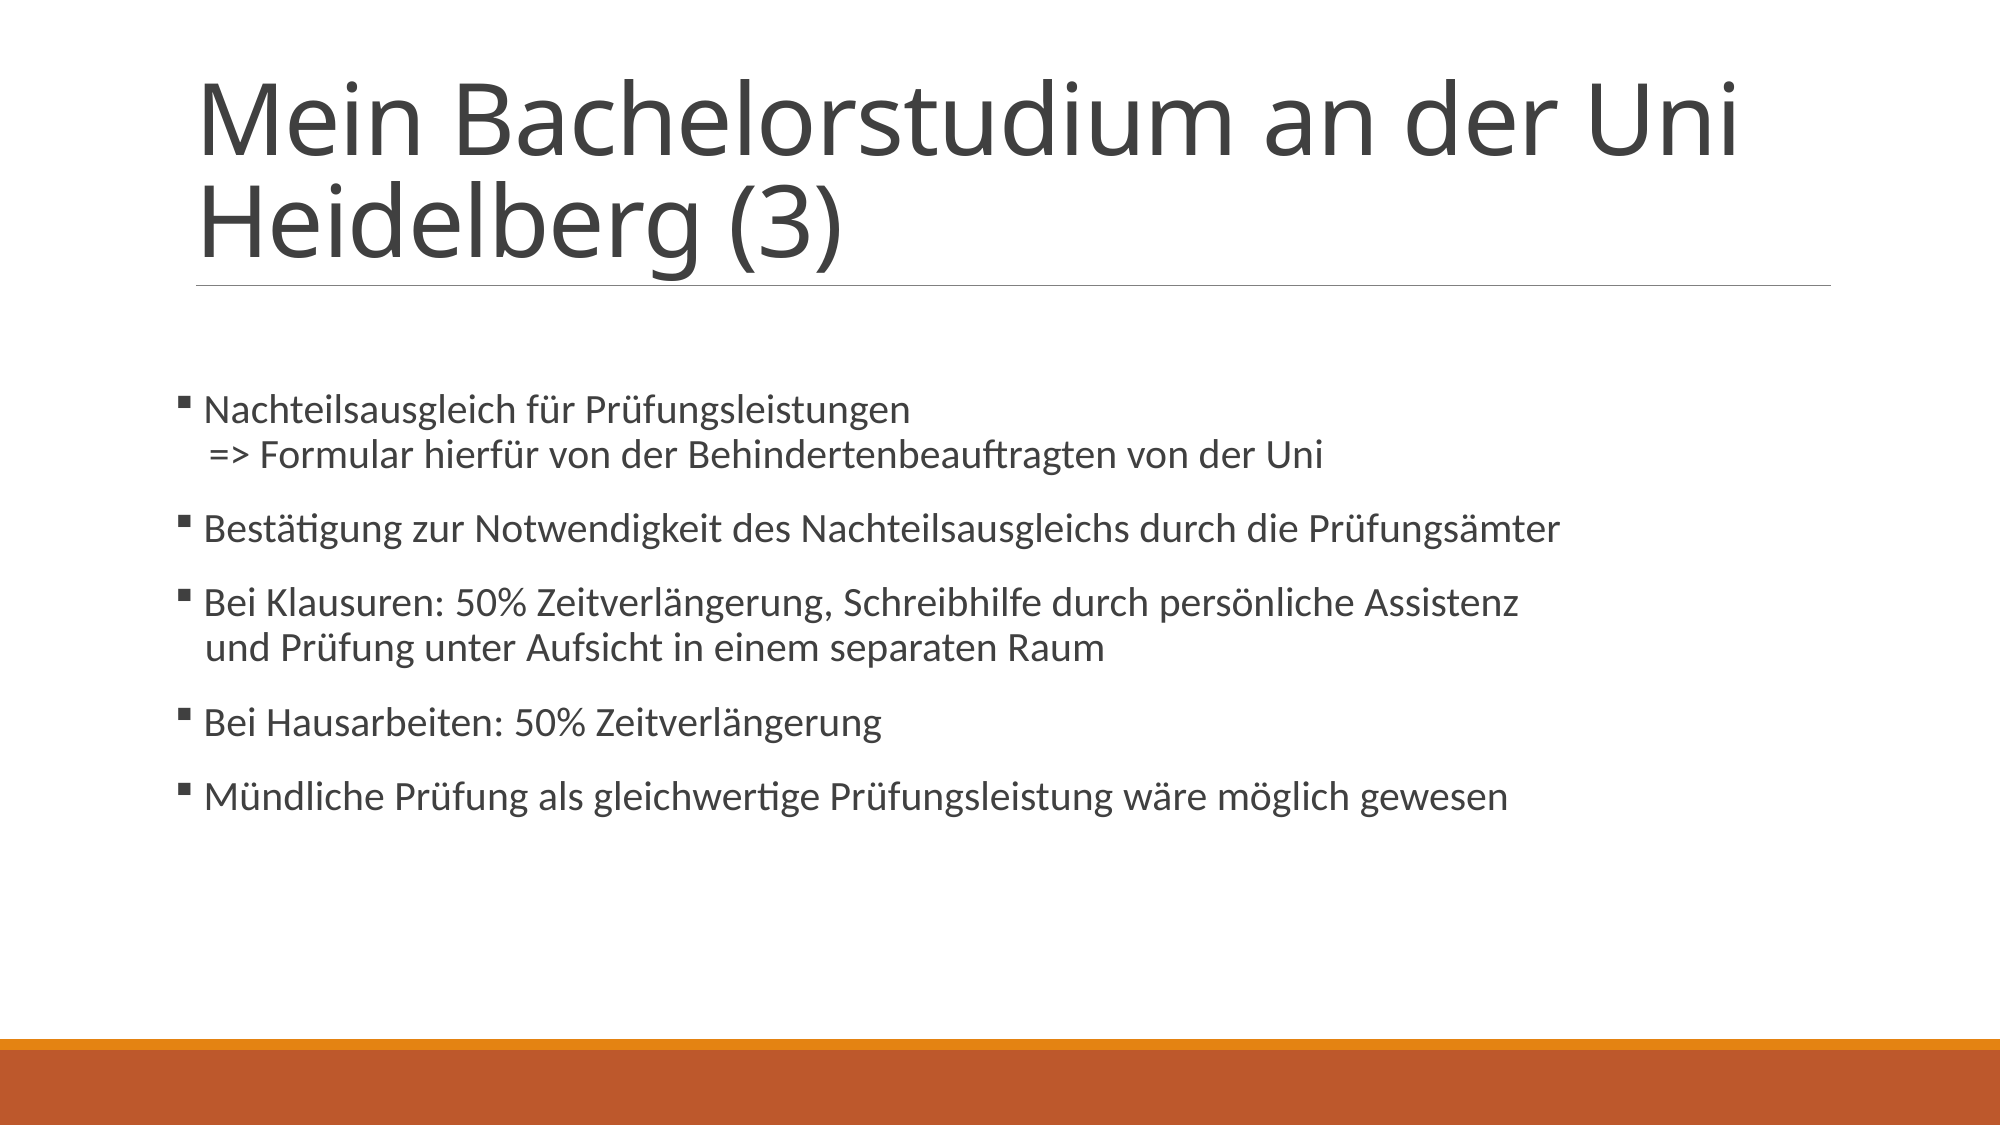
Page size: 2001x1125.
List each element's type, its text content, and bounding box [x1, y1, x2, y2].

list Nachteilsausgleich für Prüfungsleistungen => Formular hierfür von der Behindertenbeauftragten von der Uni Bestätigung zur Notwendigkeit des Nachteilsausgleichs durch die Prüfungsämter Bei Klausuren: 50% Zeitverlängerung, Schreibhilfe durch persönliche Assistenz und Prüfung unter Aufsicht in einem separaten Raum Bei Hausarbeiten: 50% Zeitverlängerung Mündliche Prüfung als gleichwertige Prüfungsleistung wäre möglich gewesen [174, 379, 1825, 917]
title Mein Bachelorstudium an der Uni Heidelberg (3) [180, 47, 1830, 285]
